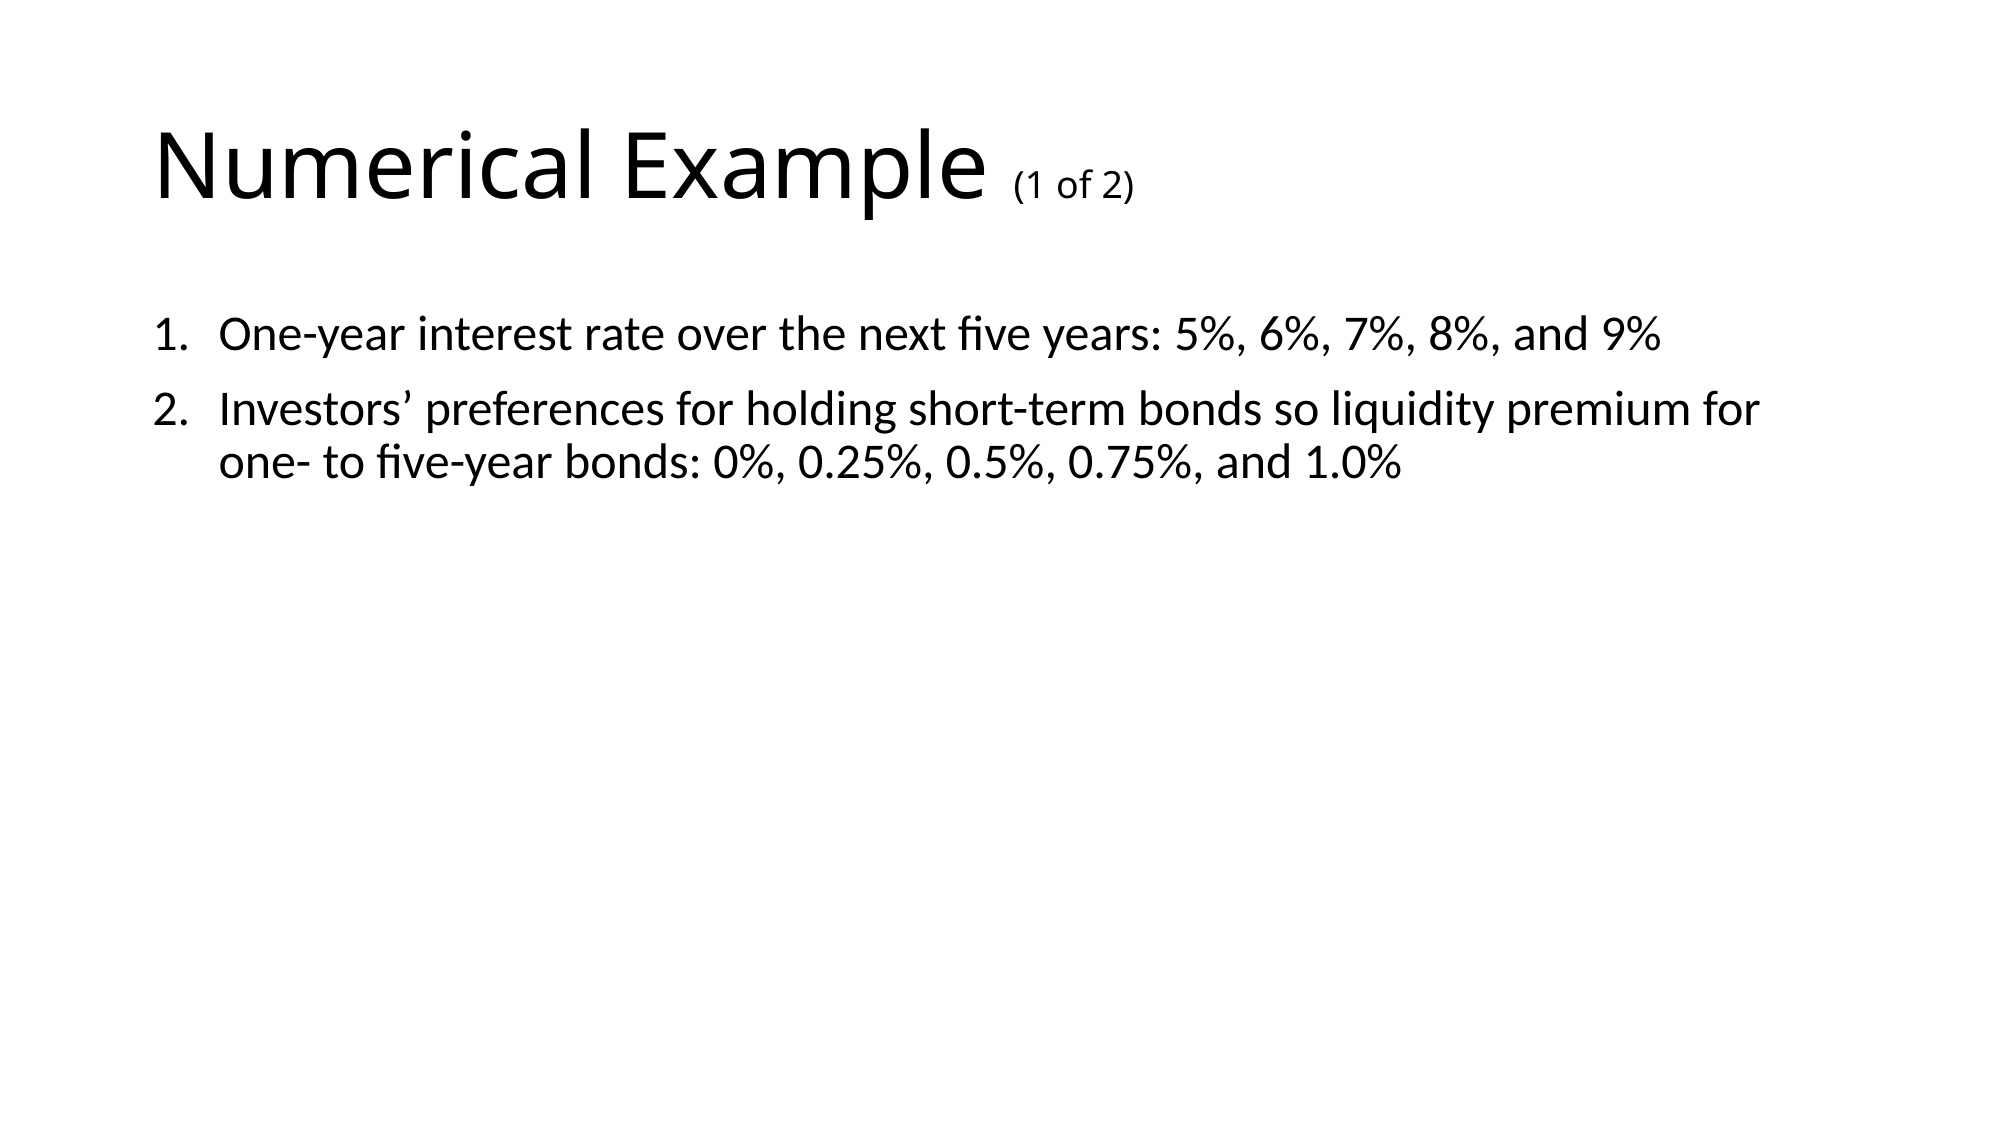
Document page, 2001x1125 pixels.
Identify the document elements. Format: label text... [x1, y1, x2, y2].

list One-year interest rate over the next five years: 5%, 6%, 7%, 8%, and 9% Investors’ preferences for holding short-term bonds so liquidity premium for one- to five-year bonds: 0%, 0.25%, 0.5%, 0.75%, and 1.0% [137, 299, 1863, 1014]
title Numerical Example (1 of 2) [137, 59, 1863, 278]
